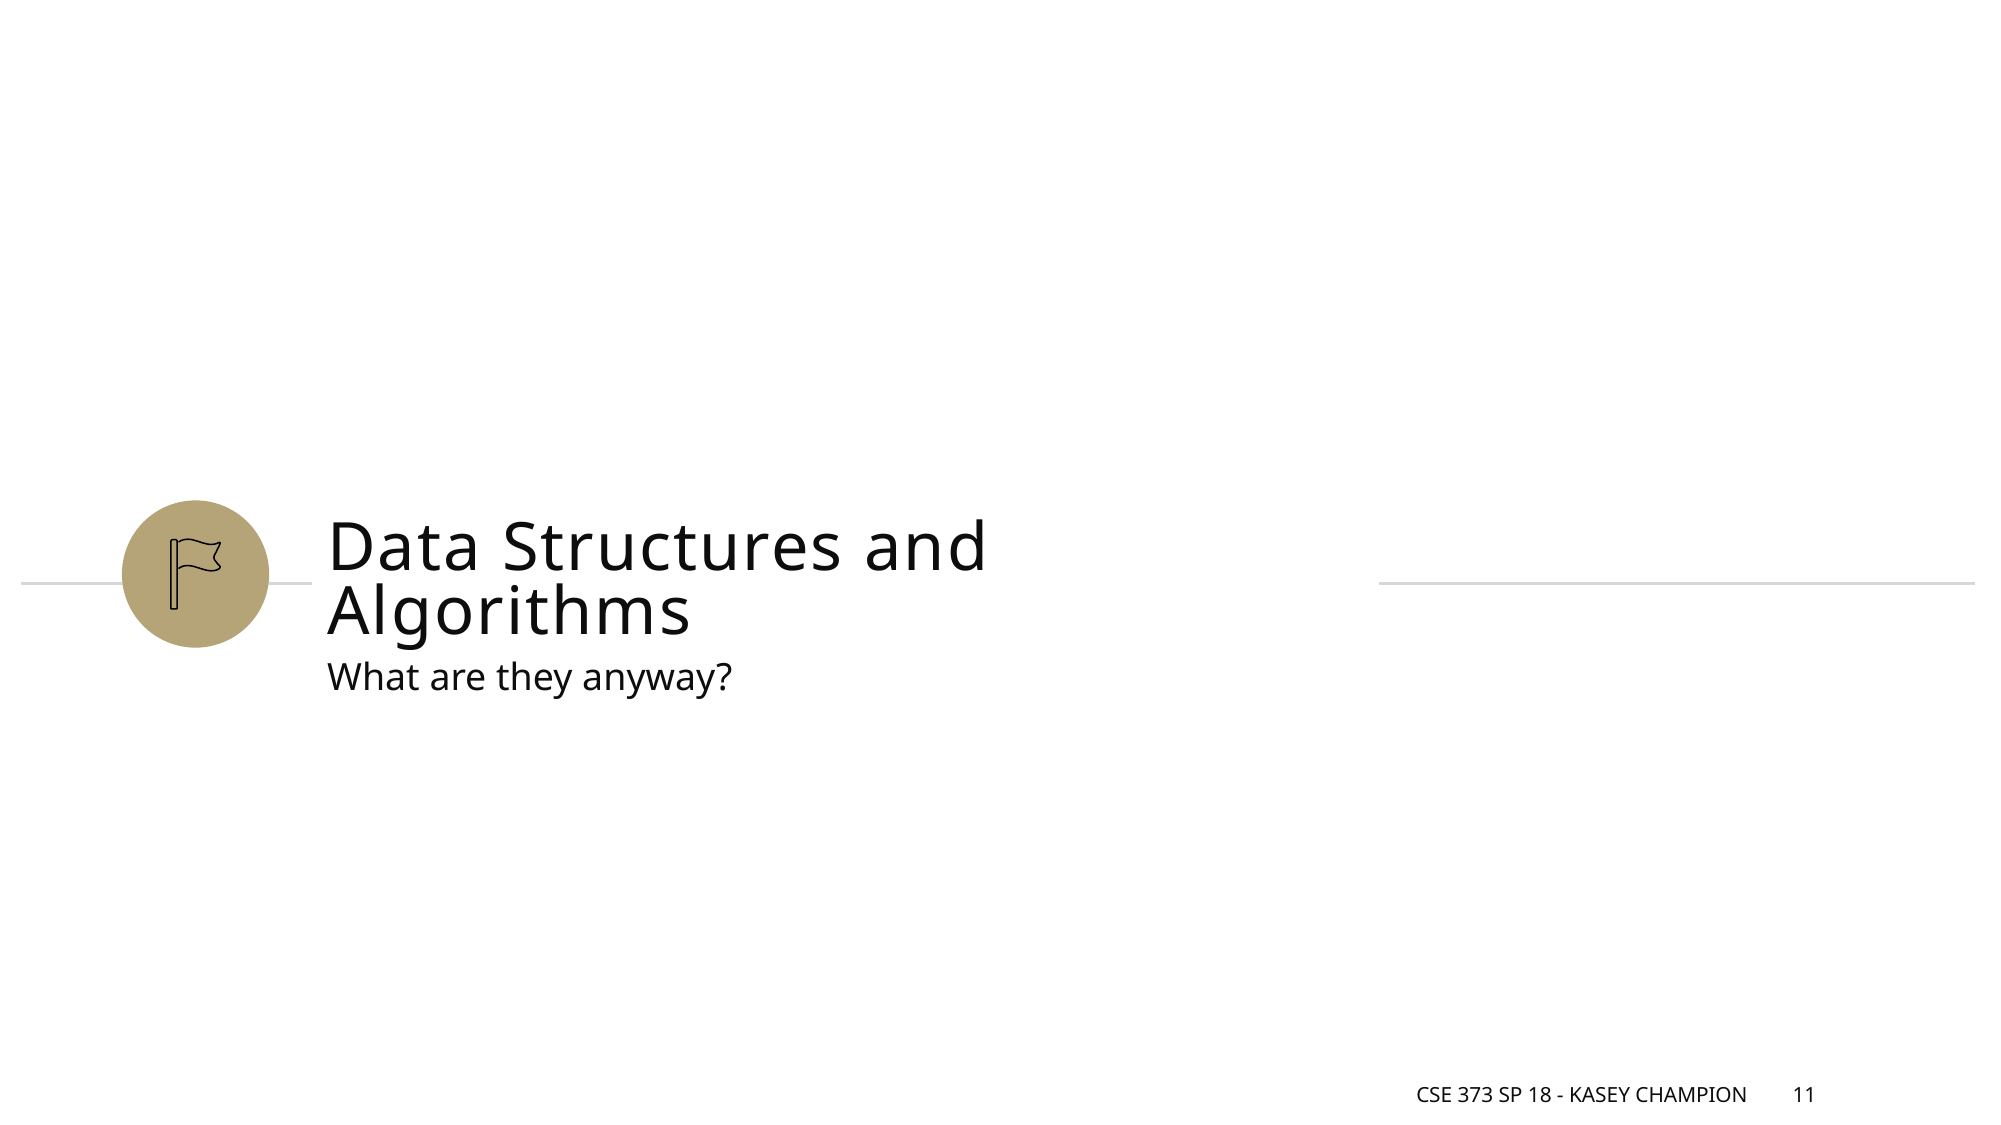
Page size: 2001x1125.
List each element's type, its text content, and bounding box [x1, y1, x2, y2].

footer CSE 373 SP 18 - Kasey Champion [794, 1073, 1763, 1119]
slide_number 11 [1777, 1073, 1938, 1119]
title Data Structures and Algorithms [312, 535, 1379, 633]
list What are they anyway? [312, 644, 1379, 728]
